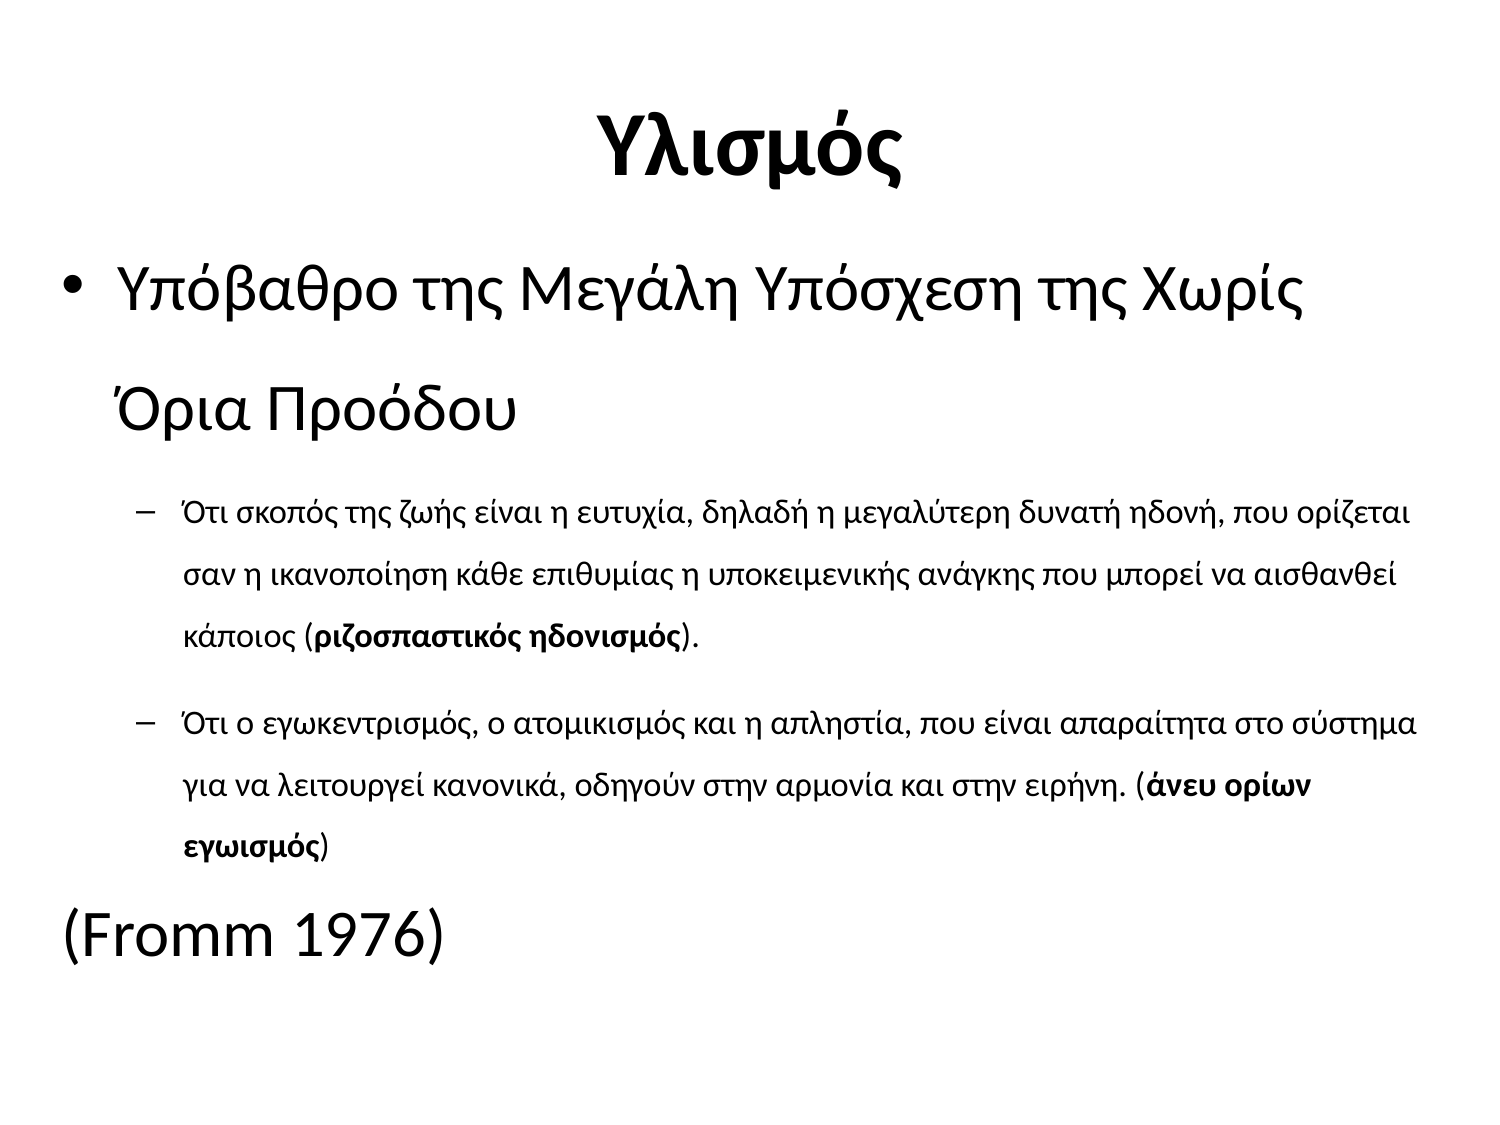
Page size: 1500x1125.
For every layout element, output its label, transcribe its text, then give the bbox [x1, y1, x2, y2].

title Υλισμός [74, 44, 1426, 196]
list Υπόβαθρο της Μεγάλη Υπόσχεση της Χωρίς Όρια Προόδου Ότι σκοπός της ζωής είναι η ευτυχία, δηλαδή η μεγαλύτερη δυνατή ηδονή, που ορίζεται σαν η ικανοποίηση κάθε επιθυμίας η υποκειμενικής ανάγκης που μπορεί να αισθανθεί κάποιος (ριζοσπαστικός ηδονισμός). Ότι ο εγωκεντρισμός, ο ατομικισμός και η απληστία, που είναι απαραίτητα στο σύστημα για να λειτουργεί κανονικά, οδηγούν στην αρμονία και στην ειρήνη. (άνευ ορίων εγωισμός) (Fromm 1976) [45, 196, 1437, 906]
